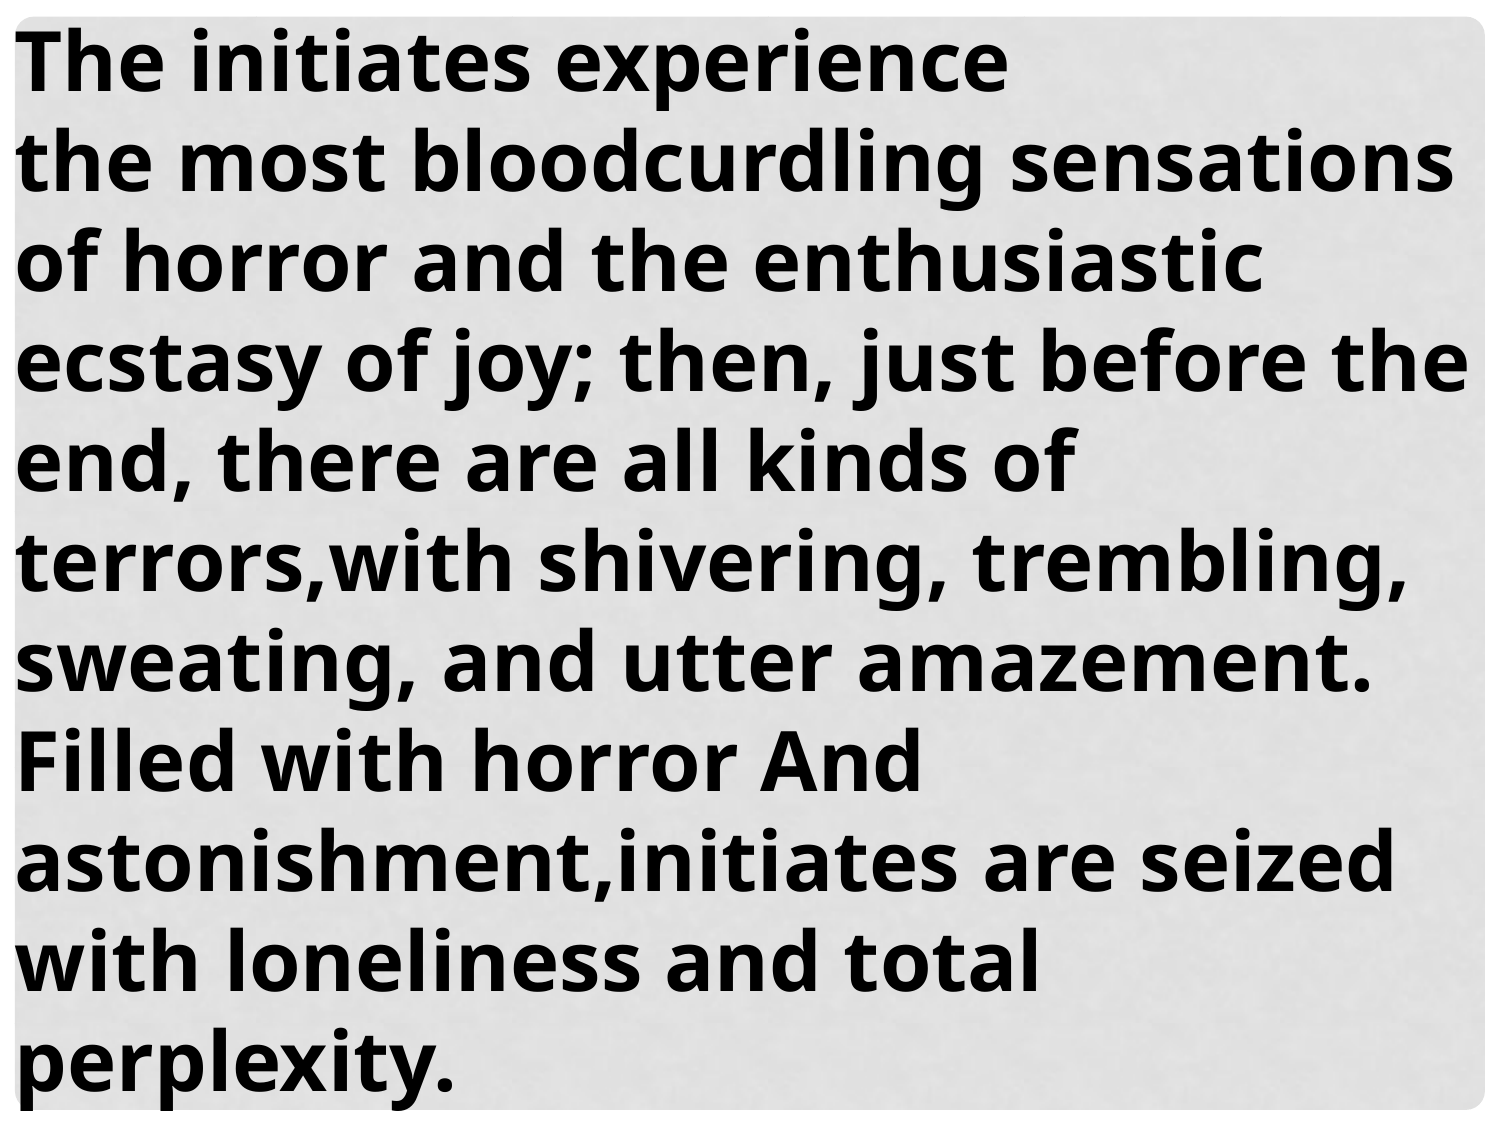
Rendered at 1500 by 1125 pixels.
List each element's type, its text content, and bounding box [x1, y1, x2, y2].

text_box The initiates experience the most bloodcurdling sensations of horror and the enthusiastic ecstasy of joy; then, just before the end, there are all kinds of terrors,with shivering, trembling, sweating, and utter amazement. Filled with horror And astonishment,initiates are seized with loneliness and total perplexity. [0, 1, 1500, 1116]
